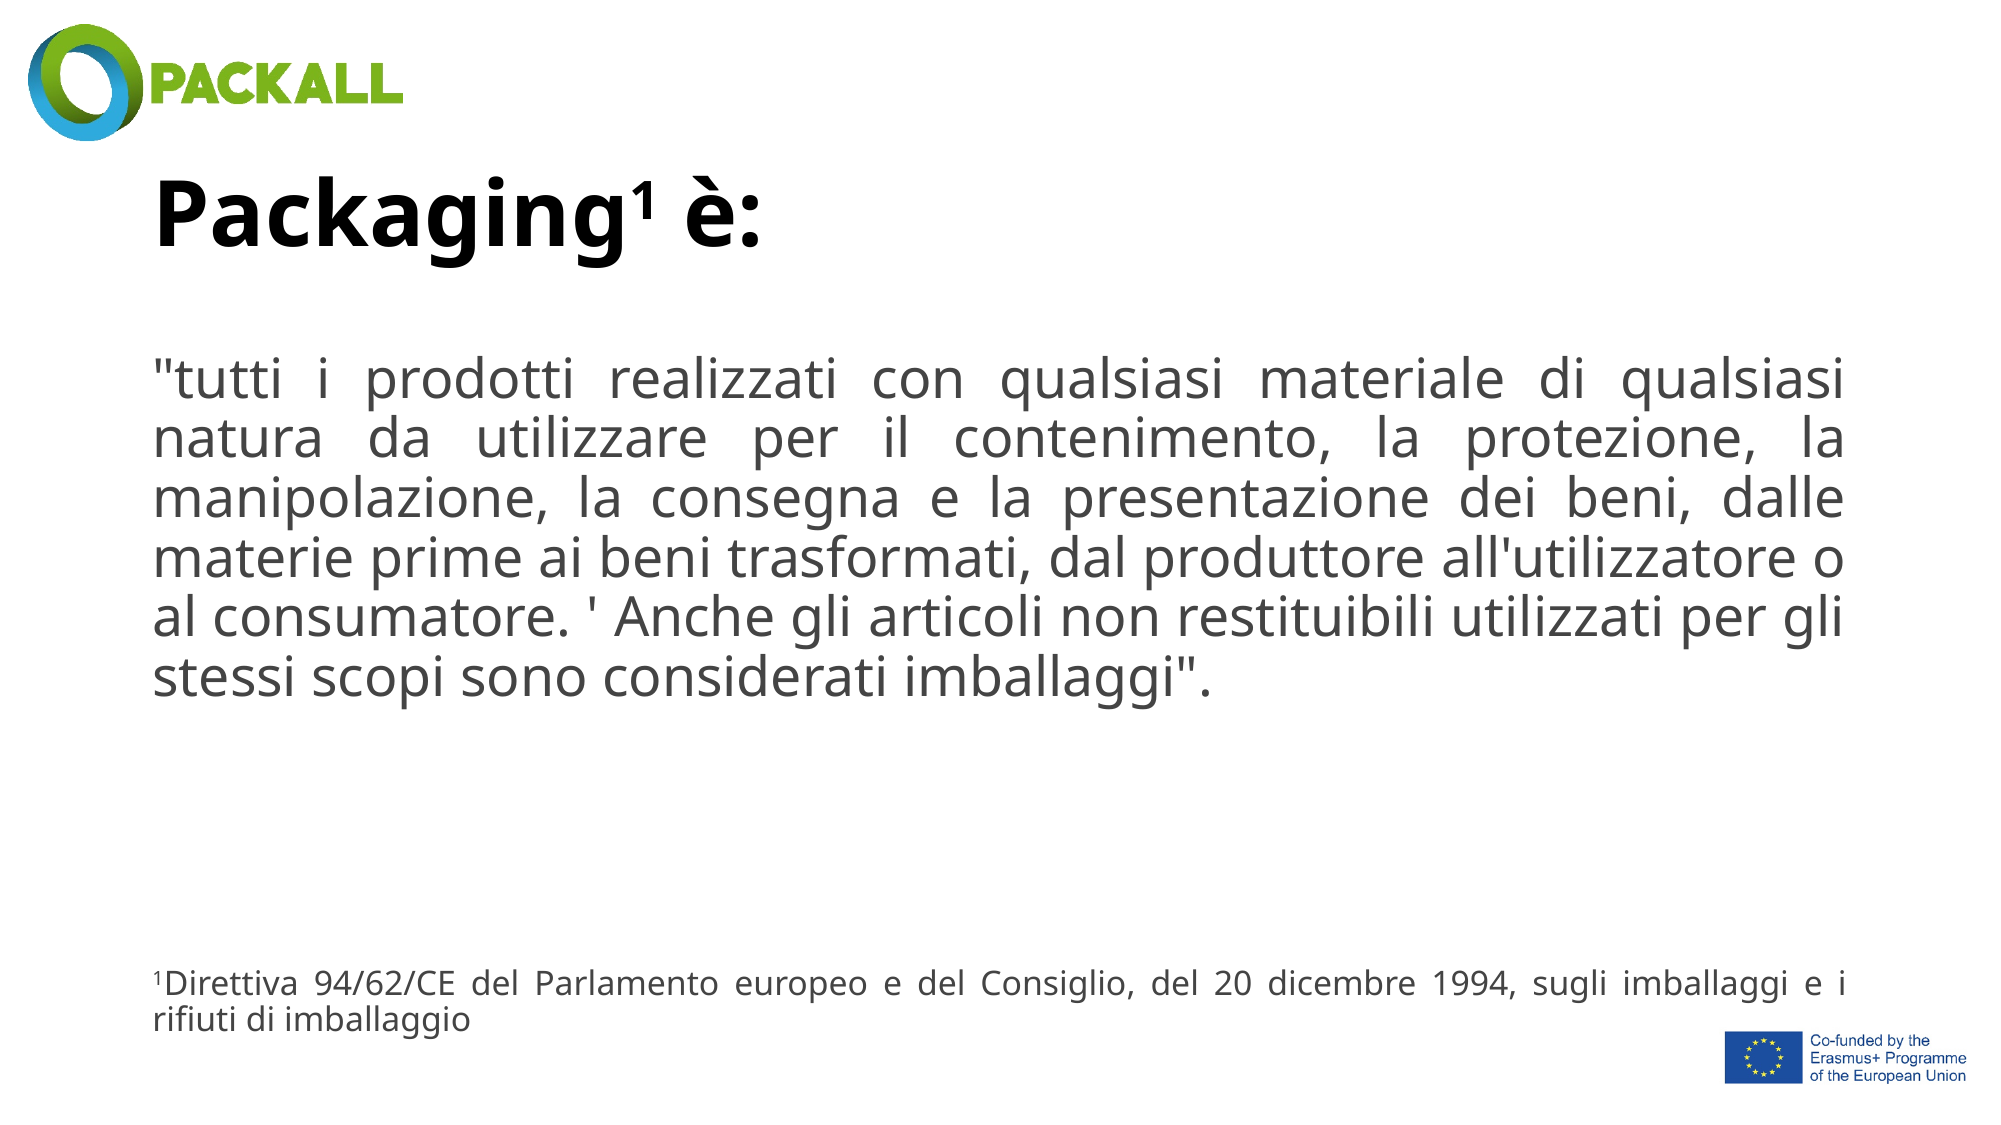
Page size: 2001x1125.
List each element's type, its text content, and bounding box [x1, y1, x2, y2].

picture [28, 24, 403, 143]
list "tutti i prodotti realizzati con qualsiasi materiale di qualsiasi natura da utilizzare per il contenimento, la protezione, la manipolazione, la consegna e la presentazione dei beni, dalle materie prime ai beni trasformati, dal produttore all'utilizzatore o al consumatore. ' Anche gli articoli non restituibili utilizzati per gli stessi scopi sono considerati imballaggi". 1Direttiva 94/62/CE del Parlamento europeo e del Consiglio, del 20 dicembre 1994, sugli imballaggi e i rifiuti di imballaggio [137, 343, 1863, 1057]
picture [1712, 1020, 1979, 1093]
title Packaging1 è: [137, 108, 1863, 326]
